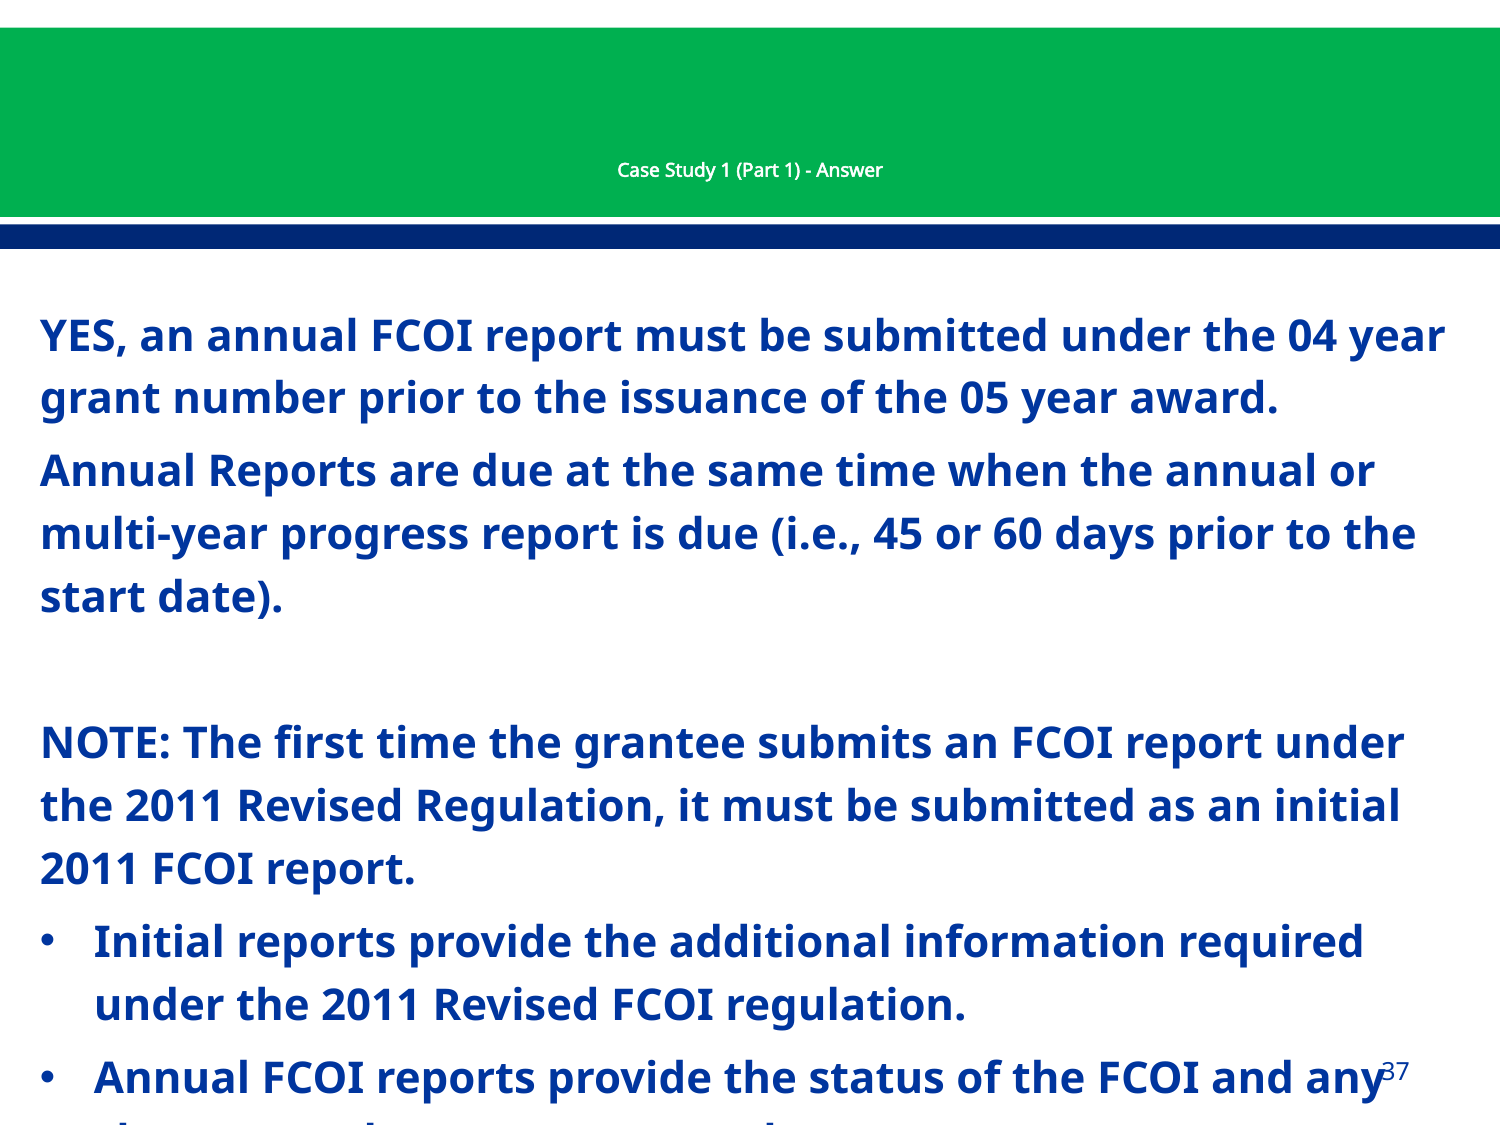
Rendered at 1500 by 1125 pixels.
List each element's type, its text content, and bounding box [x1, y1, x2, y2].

list YES, an annual FCOI report must be submitted under the 04 year grant number prior to the issuance of the 05 year award. Annual Reports are due at the same time when the annual or multi-year progress report is due (i.e., 45 or 60 days prior to the start date). NOTE: The first time the grantee submits an FCOI report under the 2011 Revised Regulation, it must be submitted as an initial 2011 FCOI report. Initial reports provide the additional information required under the 2011 Revised FCOI regulation. Annual FCOI reports provide the status of the FCOI and any changes to the management plan. [24, 237, 1500, 1125]
slide_number 37 [1074, 1042, 1425, 1103]
title Case Study 1 (Part 1) - Answer [75, 149, 1425, 213]
